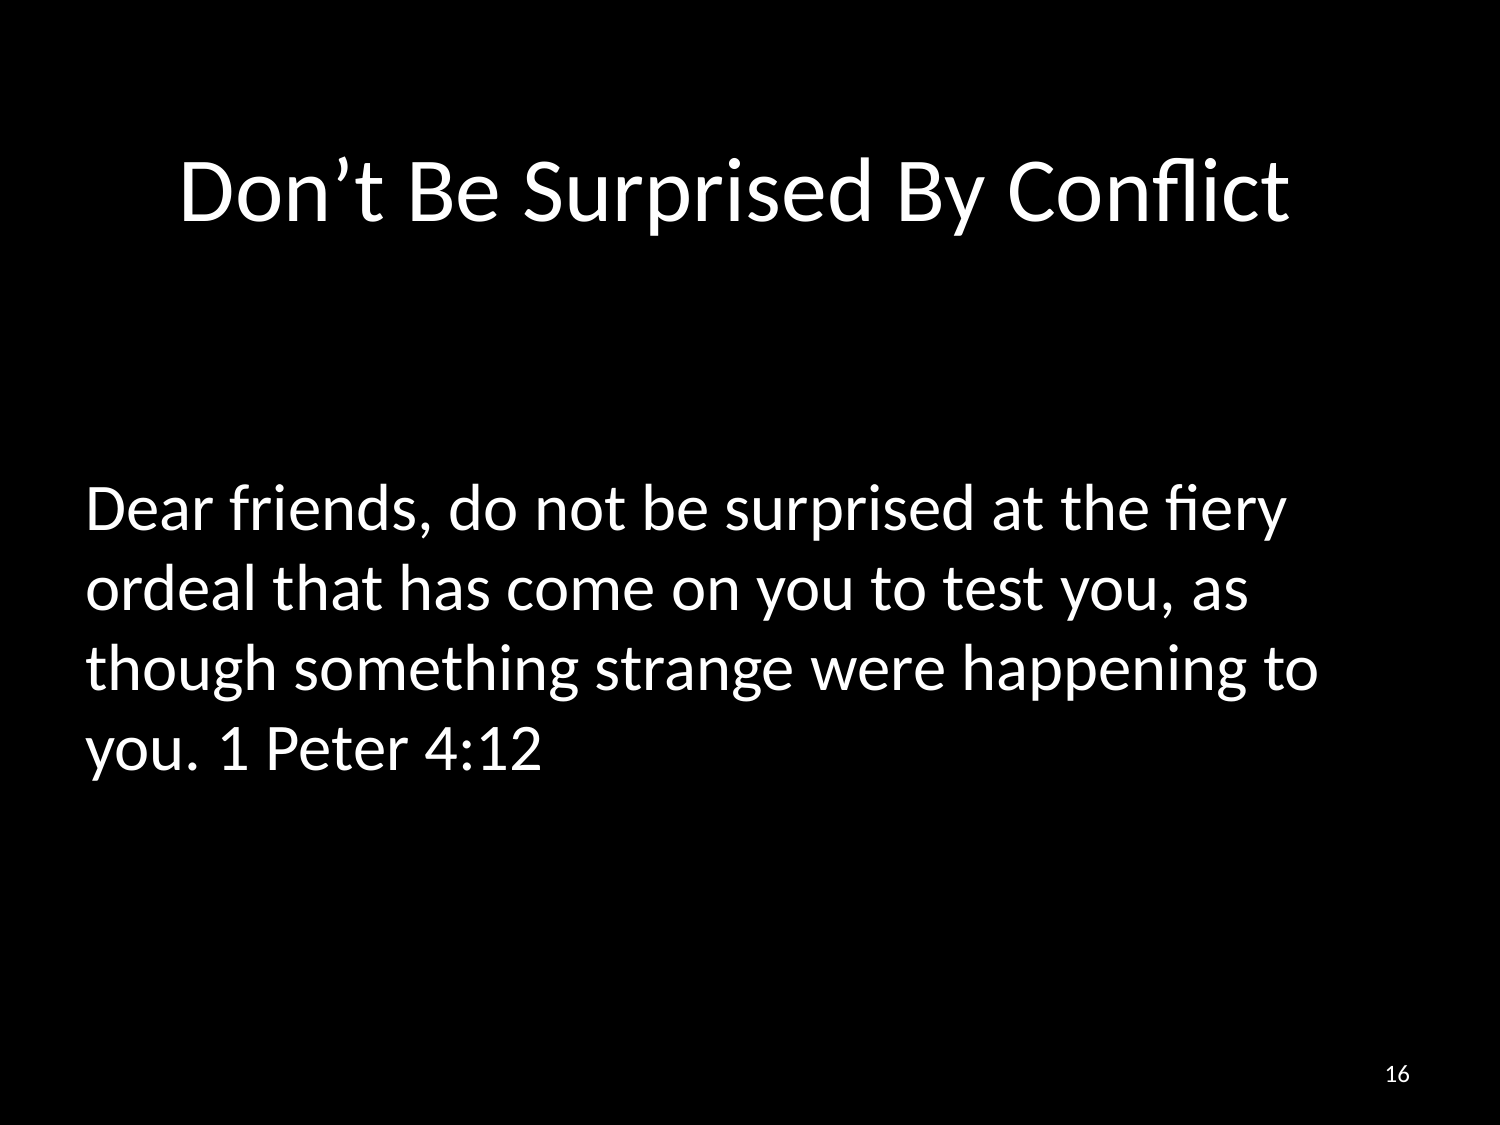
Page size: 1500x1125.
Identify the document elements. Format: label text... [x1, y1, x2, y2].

slide_number 16 [1074, 1042, 1425, 1103]
list Dear friends, do not be surprised at the fiery ordeal that has come on you to test you, as though something strange were happening to you. 1 Peter 4:12 [70, 330, 1421, 918]
title Don’t Be Surprised By Conflict [75, 45, 1397, 325]
